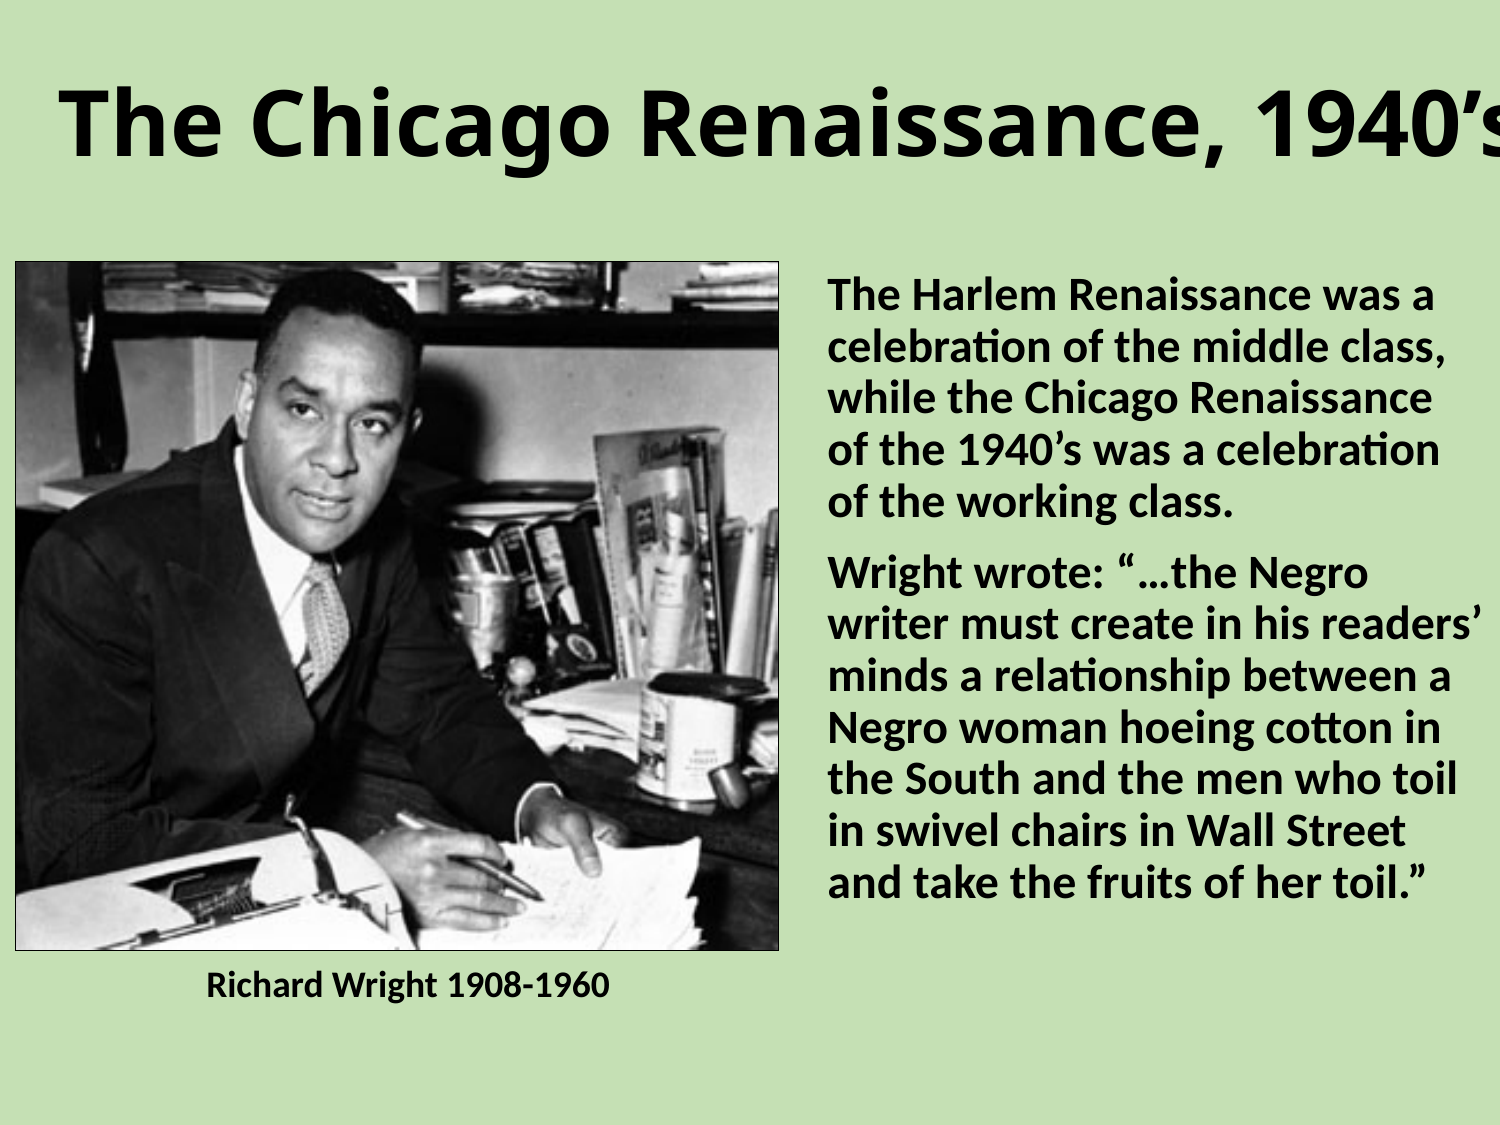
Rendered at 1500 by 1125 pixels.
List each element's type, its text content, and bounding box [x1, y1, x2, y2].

list The Harlem Renaissance was a celebration of the middle class, while the Chicago Renaissance of the 1940’s was a celebration of the working class. Wright wrote: “…the Negro writer must create in his readers’ minds a relationship between a Negro woman hoeing cotton in the South and the men who toil in swivel chairs in Wall Street and take the fruits of her toil.” [812, 261, 1500, 1125]
picture [15, 261, 778, 950]
text_box Richard Wright 1908-1960 [191, 952, 626, 1012]
title The Chicago Renaissance, 1940’s [42, 32, 1500, 221]
